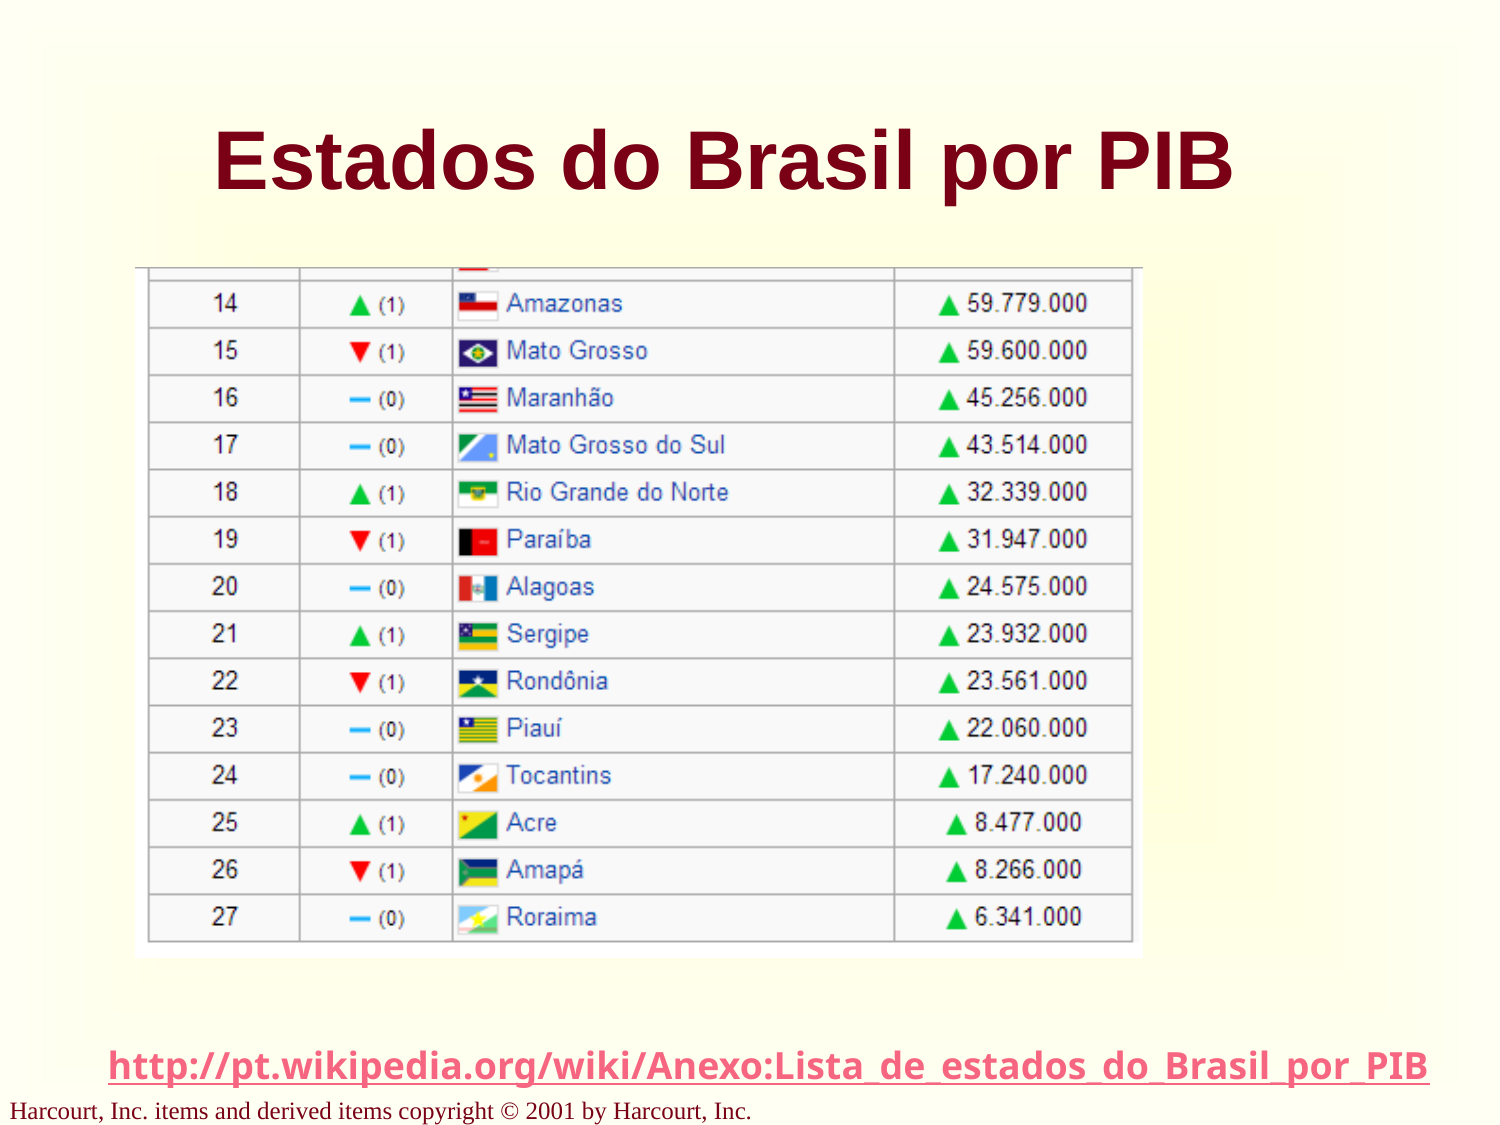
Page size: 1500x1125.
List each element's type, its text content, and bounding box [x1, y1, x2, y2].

title Estados do Brasil por PIB [87, 62, 1363, 251]
picture [135, 266, 1143, 958]
text_box http://pt.wikipedia.org/wiki/Anexo:Lista_de_estados_do_Brasil_por_PIB [92, 1034, 1445, 1101]
